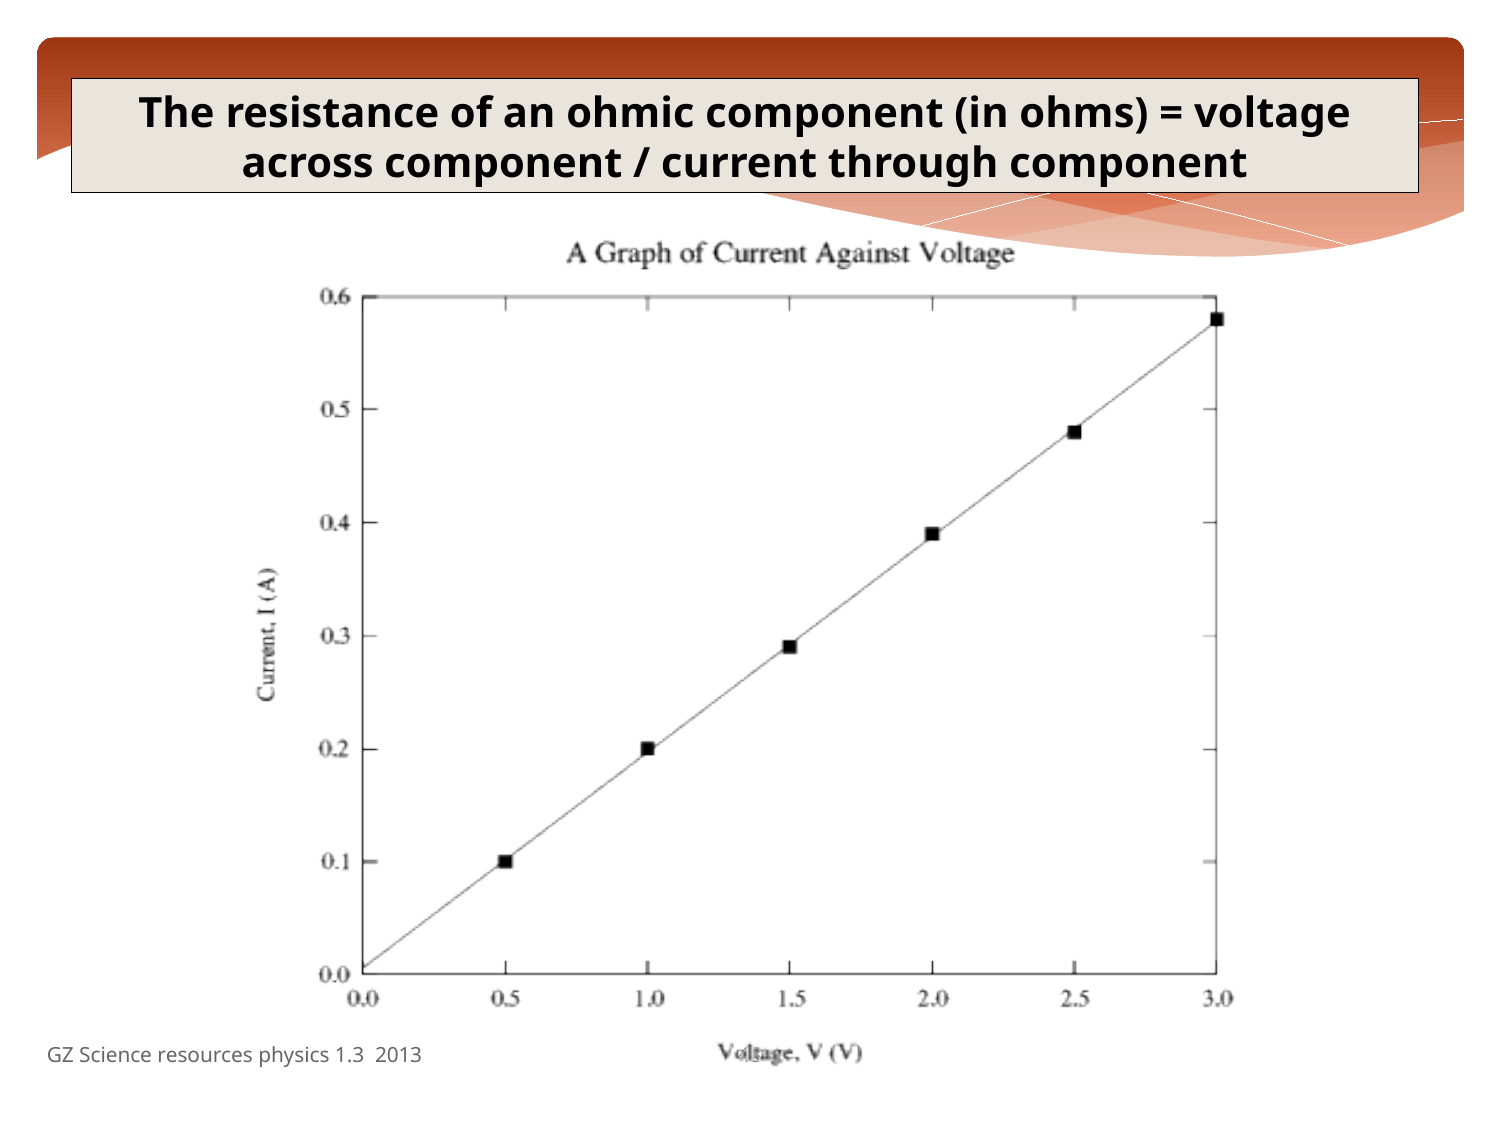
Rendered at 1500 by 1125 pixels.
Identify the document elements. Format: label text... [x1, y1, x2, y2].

picture [219, 231, 1271, 1083]
text_box The resistance of an ohmic component (in ohms) = voltage across component / current through component [71, 78, 1419, 193]
footer GZ Science resources physics 1.3 2013 [31, 1025, 214, 1086]
